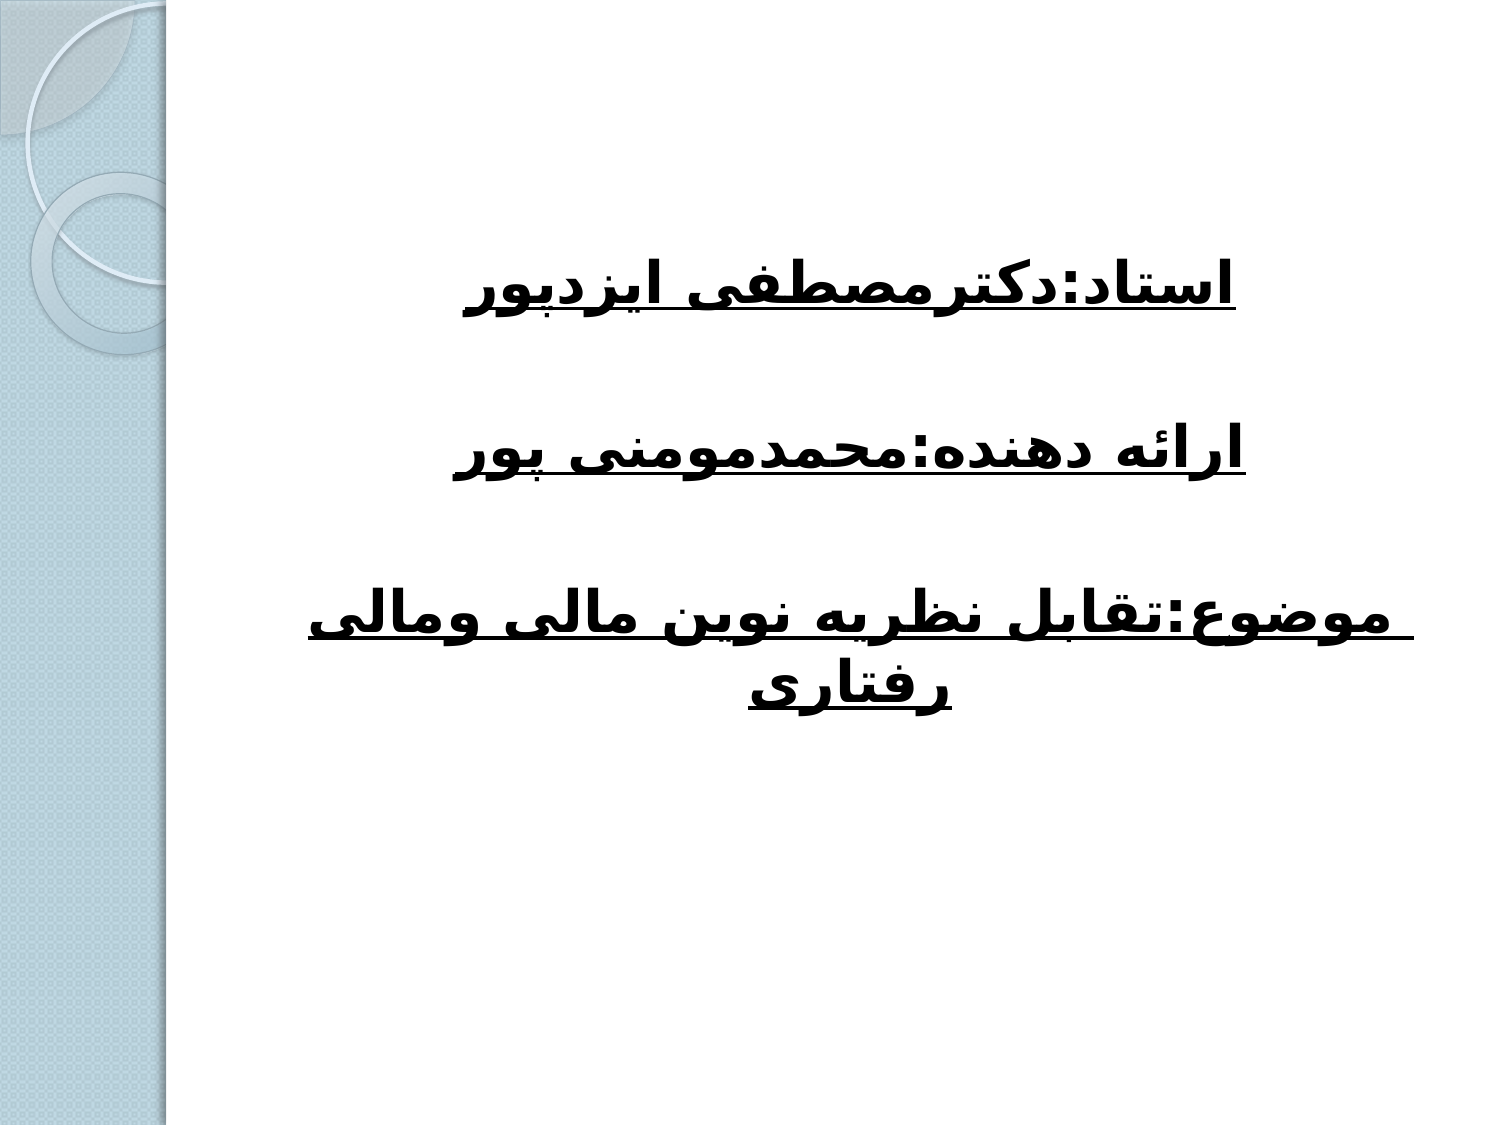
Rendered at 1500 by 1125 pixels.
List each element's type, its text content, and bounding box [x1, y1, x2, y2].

list استاد:دکترمصطفی ایزدپور ارائه دهنده:محمدمومنی پور موضوع:تقابل نظریه نوین مالی ومالی رفتاری [235, 237, 1466, 1025]
